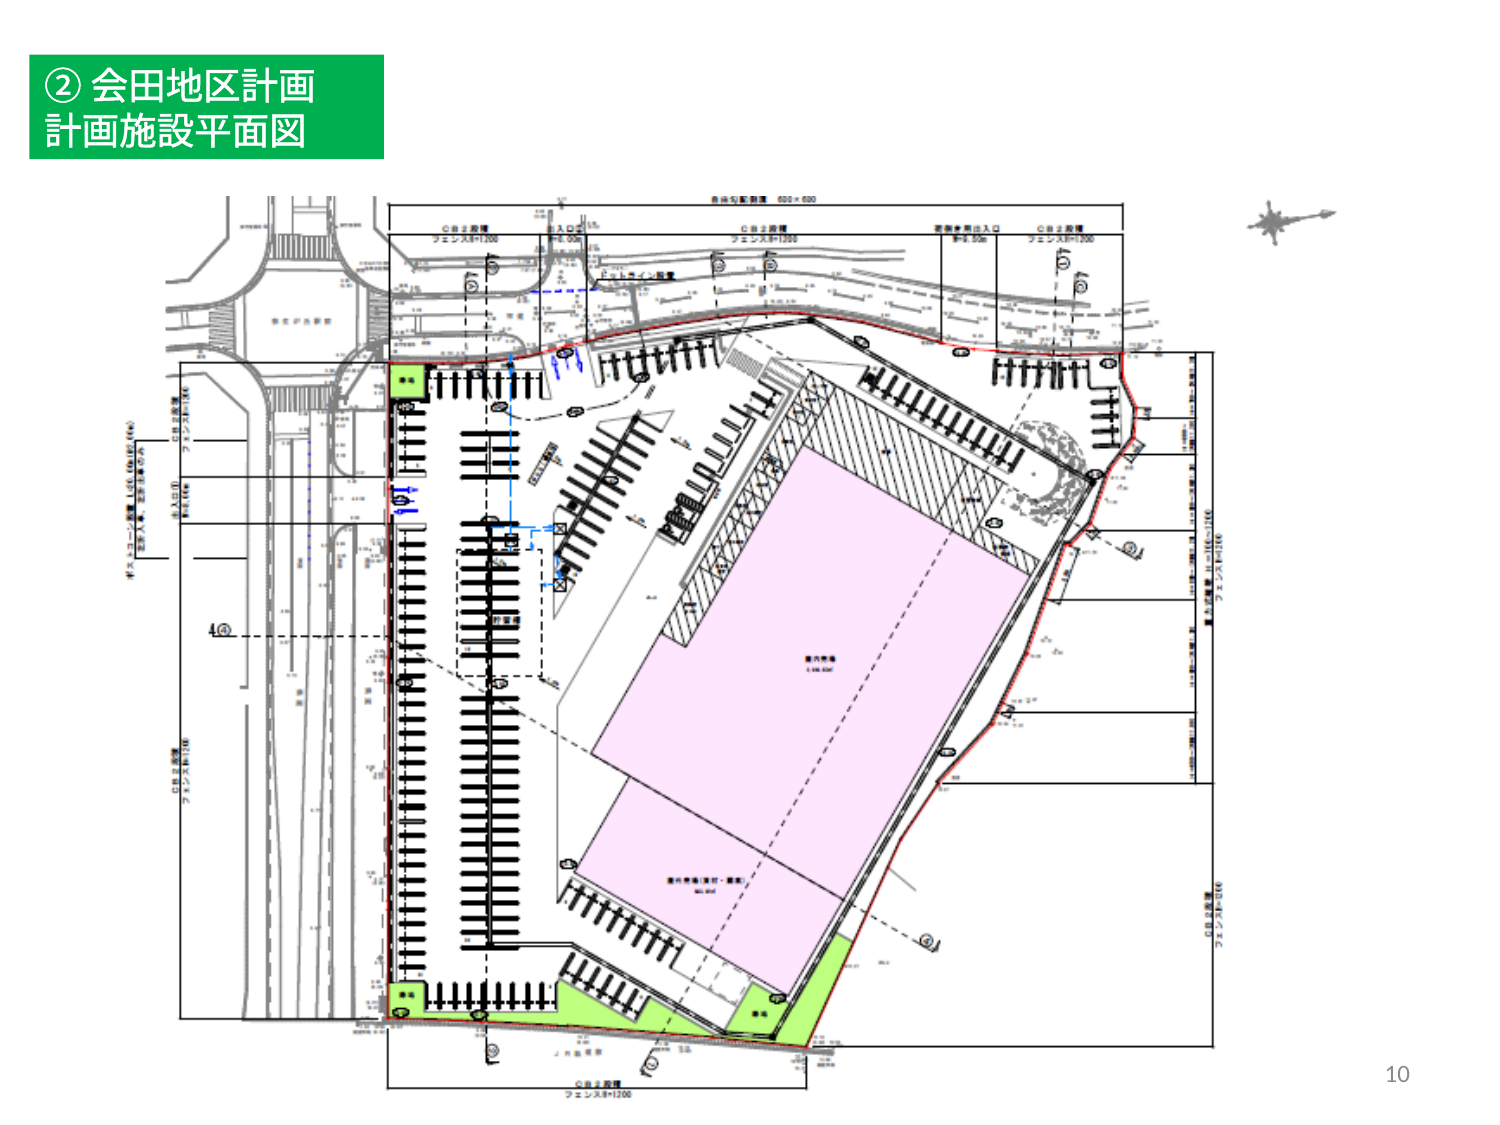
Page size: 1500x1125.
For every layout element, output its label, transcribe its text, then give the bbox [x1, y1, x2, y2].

slide_number 10 [1345, 1042, 1425, 1103]
picture [76, 195, 1341, 1103]
text_box ②会田地区計画 計画施設平面図 [29, 54, 384, 160]
